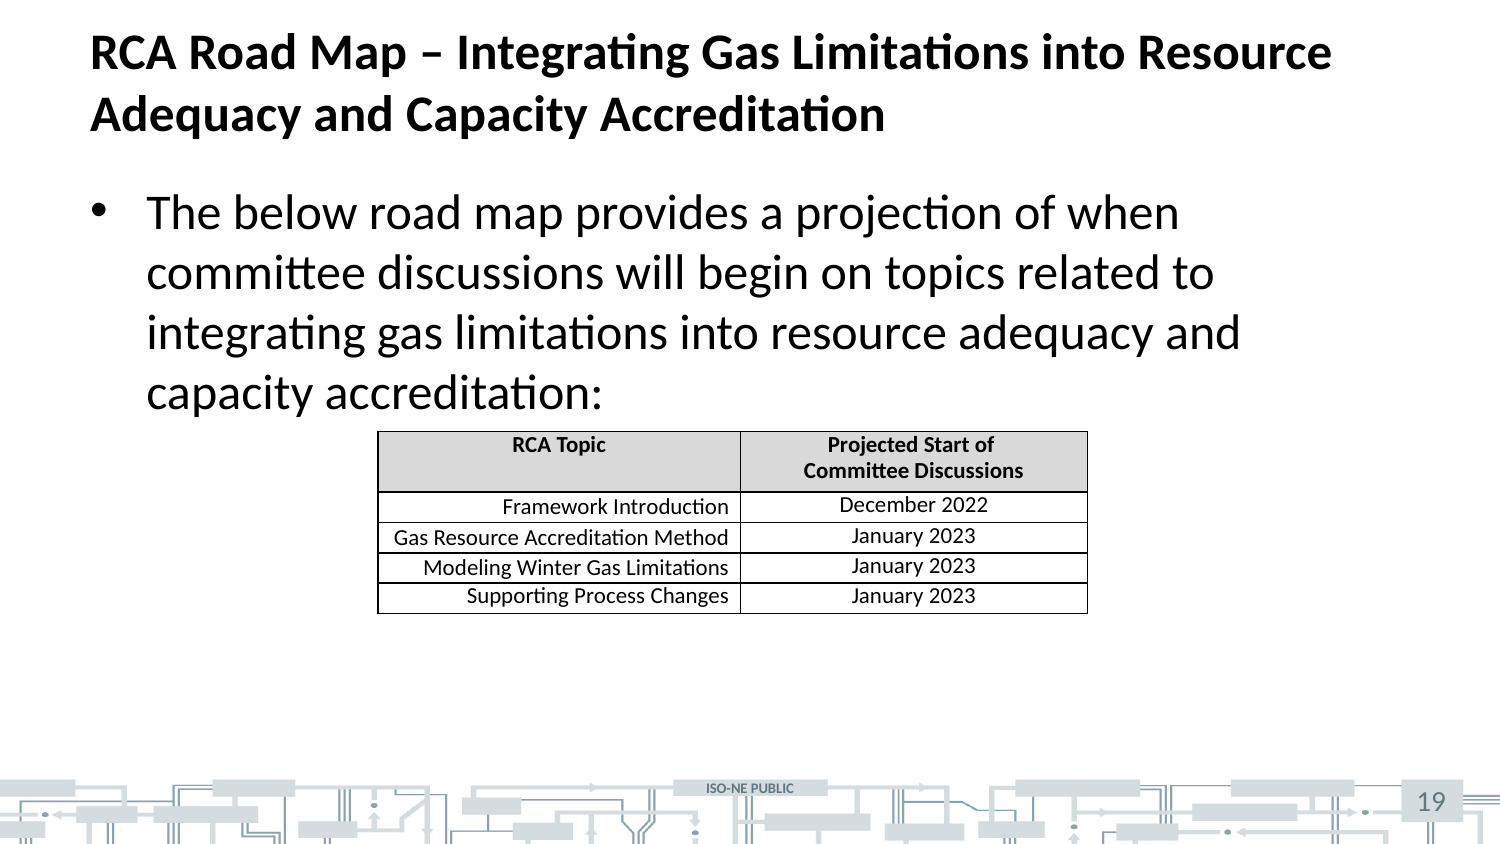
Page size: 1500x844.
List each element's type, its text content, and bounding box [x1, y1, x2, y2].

table_cell January 2023 [741, 584, 1087, 613]
table_header Projected Start of Committee Discussions [741, 432, 1087, 491]
slide_number 19 [1400, 783, 1463, 816]
list The below road map provides a projection of when committee discussions will begin on topics related to integrating gas limitations into resource adequacy and capacity accreditation: [75, 171, 1425, 727]
picture [0, 773, 1500, 844]
title RCA Road Map – Integrating Gas Limitations into Resource Adequacy and Capacity Accreditation [75, 9, 1425, 150]
table_cell January 2023 [741, 523, 1087, 552]
table_cell Supporting Process Changes [379, 584, 740, 613]
table_cell Framework Introduction [379, 493, 740, 522]
table_cell January 2023 [741, 554, 1087, 582]
table_cell Modeling Winter Gas Limitations [379, 554, 740, 582]
table_header RCA Topic [379, 432, 740, 491]
table_cell December 2022 [741, 493, 1087, 522]
table_cell Gas Resource Accreditation Method [379, 523, 740, 552]
